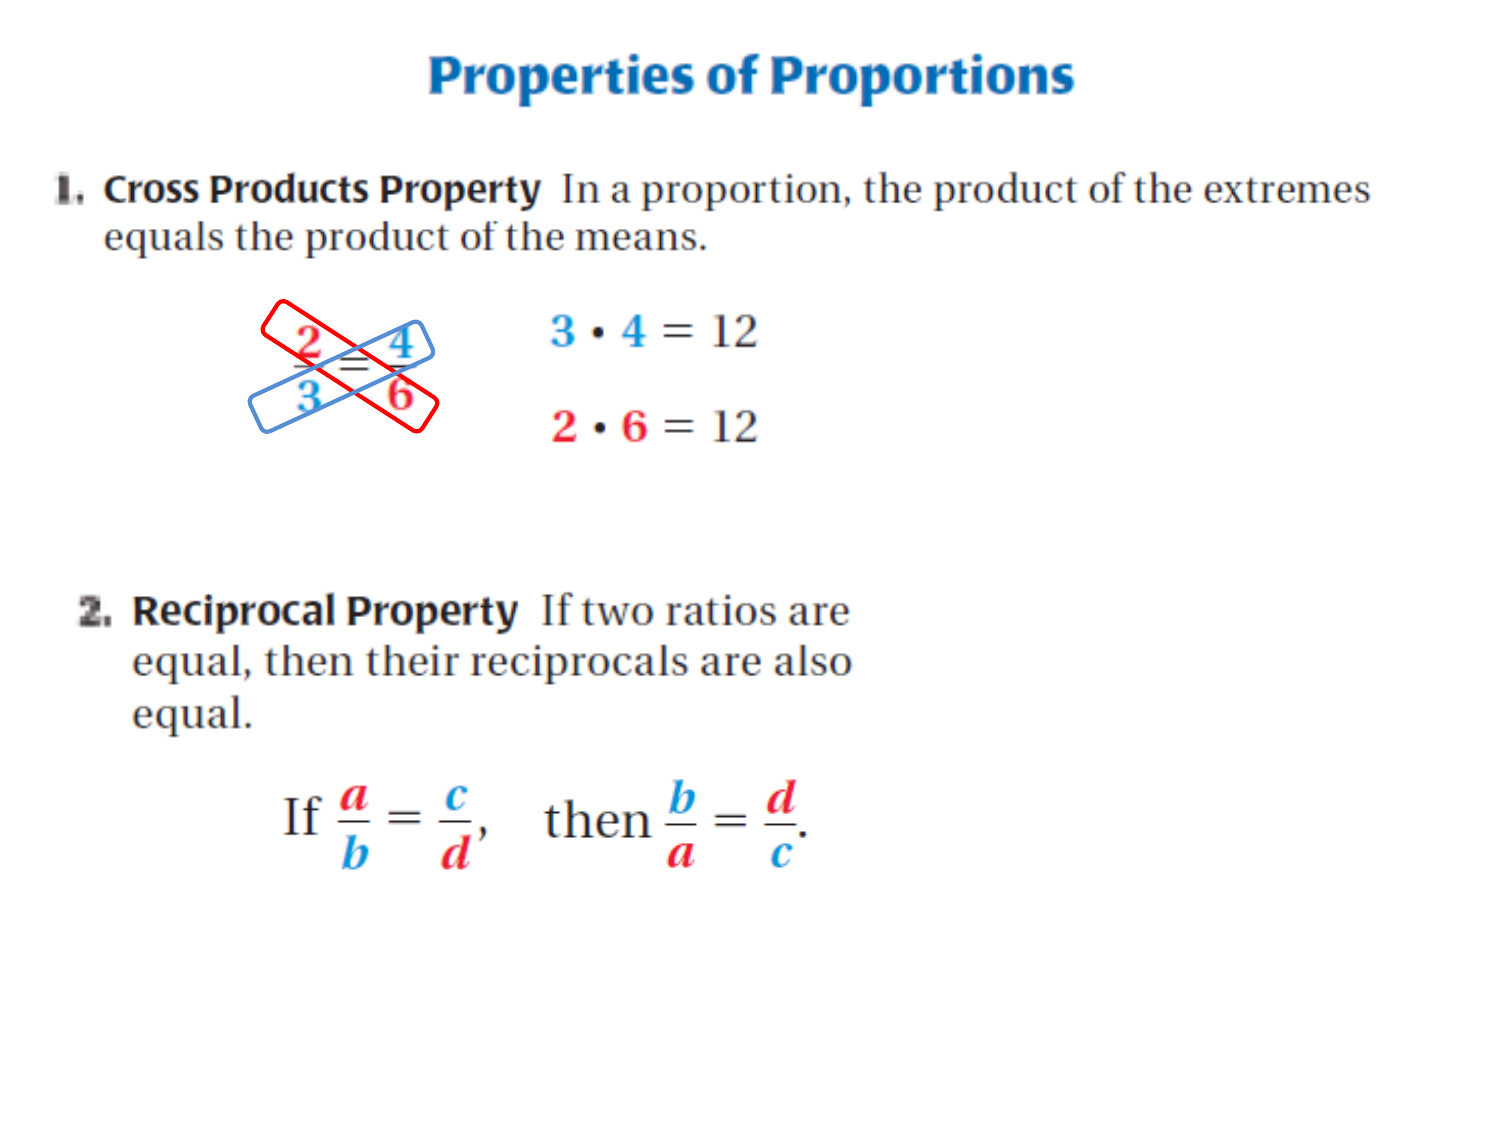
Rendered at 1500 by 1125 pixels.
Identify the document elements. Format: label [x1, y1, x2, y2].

text_box [429, 336, 436, 361]
picture [545, 298, 766, 355]
picture [545, 398, 766, 457]
picture [273, 762, 496, 880]
text_box [260, 313, 269, 340]
picture [274, 299, 426, 429]
picture [67, 581, 867, 745]
picture [540, 762, 822, 880]
picture [37, 162, 1379, 263]
text_box [247, 386, 272, 434]
text_box [429, 391, 440, 422]
picture [424, 37, 1086, 126]
